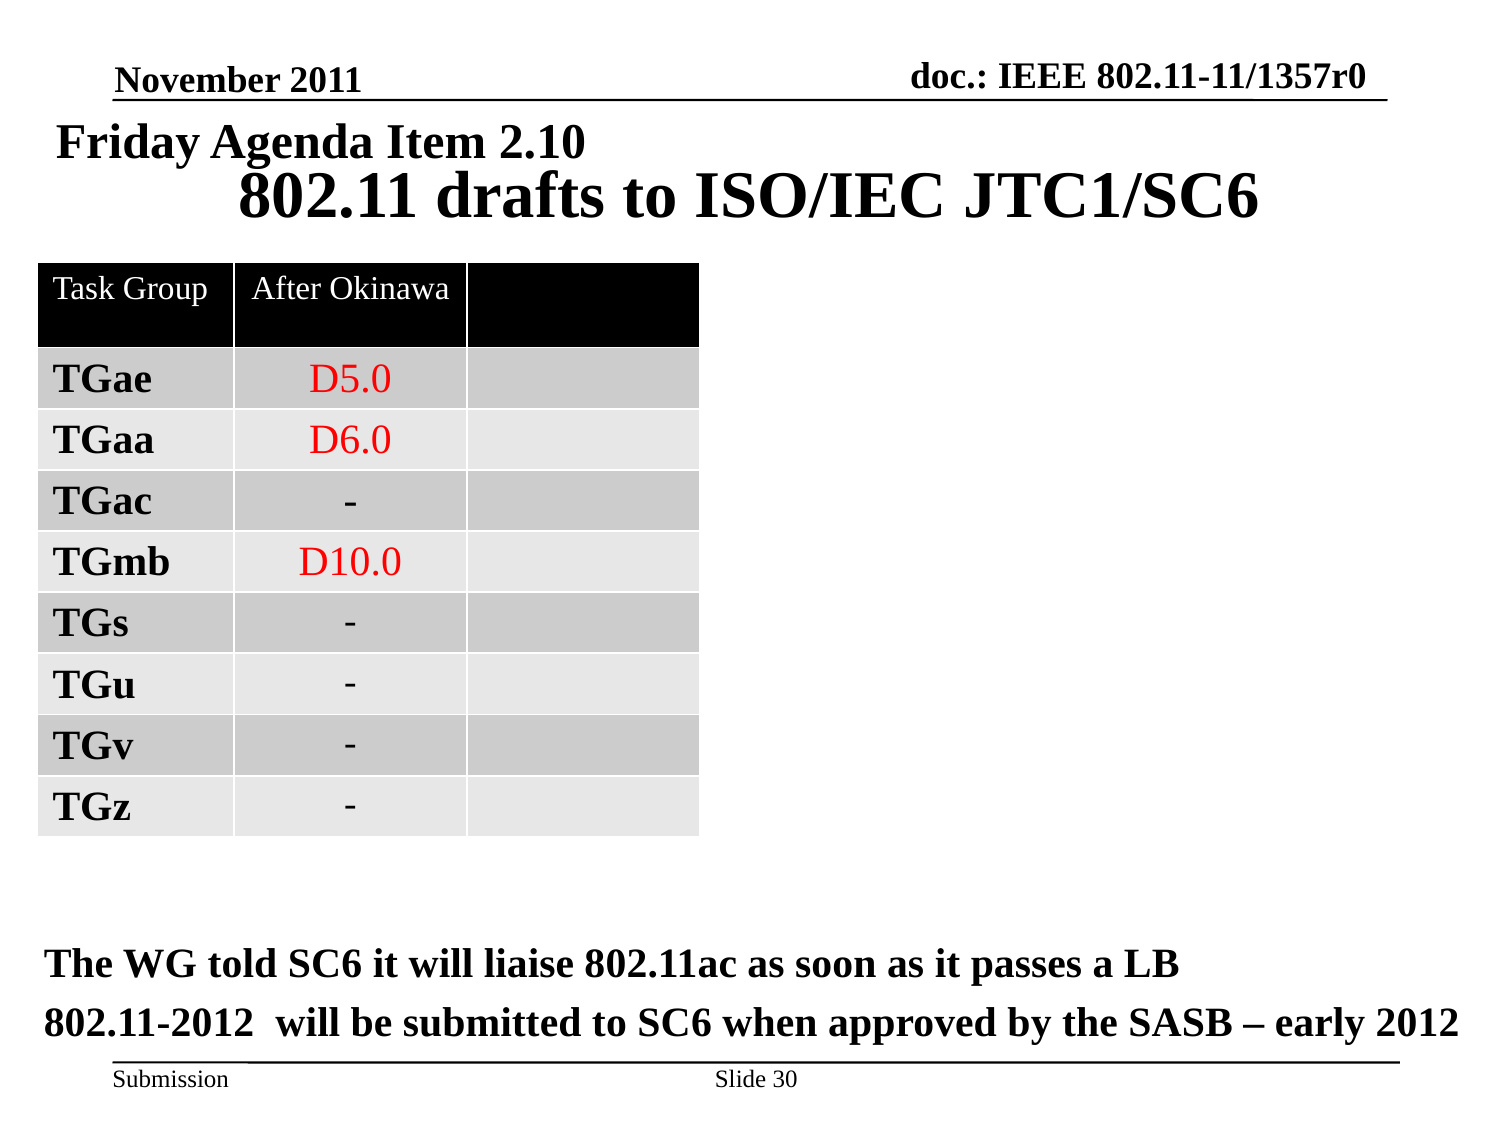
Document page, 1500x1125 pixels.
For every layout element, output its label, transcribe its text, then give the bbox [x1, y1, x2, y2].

table_cell TGv [38, 715, 233, 775]
table_header [468, 263, 699, 347]
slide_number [114, 54, 365, 100]
table_cell [468, 777, 699, 836]
table_cell [468, 593, 699, 652]
table_cell TGs [38, 593, 233, 652]
table_cell [468, 654, 699, 714]
slide_number Slide 30 [712, 1062, 800, 1093]
table_cell D10.0 [235, 532, 466, 591]
table_header Task Group [38, 263, 233, 347]
title 802.11 drafts to ISO/IEC JTC1/SC6 [112, 138, 1388, 244]
table_cell [468, 410, 699, 469]
table_cell TGmb [38, 532, 233, 591]
table_cell [468, 471, 699, 530]
table_cell [468, 348, 699, 408]
table_cell [468, 715, 699, 775]
table_cell - [235, 471, 466, 530]
table_cell TGac [38, 471, 233, 530]
table_cell - [235, 593, 466, 652]
table_cell TGaa [38, 410, 233, 469]
table_cell - [235, 654, 466, 714]
table_cell TGae [38, 348, 233, 408]
table_cell D6.0 [235, 410, 466, 469]
table_cell TGu [38, 654, 233, 714]
table_cell - [235, 777, 466, 836]
table_cell D5.0 [235, 348, 466, 408]
table_cell [468, 532, 699, 591]
table_cell TGz [38, 777, 233, 836]
text_box Friday Agenda Item 2.10 [40, 101, 602, 176]
table_cell - [235, 715, 466, 775]
table_header After Okinawa [235, 263, 466, 347]
list The WG told SC6 it will liaise 802.11ac as soon as it passes a LB 802.11-2012 will be submitted to SC6 when approved by the SASB – early 2012 [28, 928, 1479, 1051]
